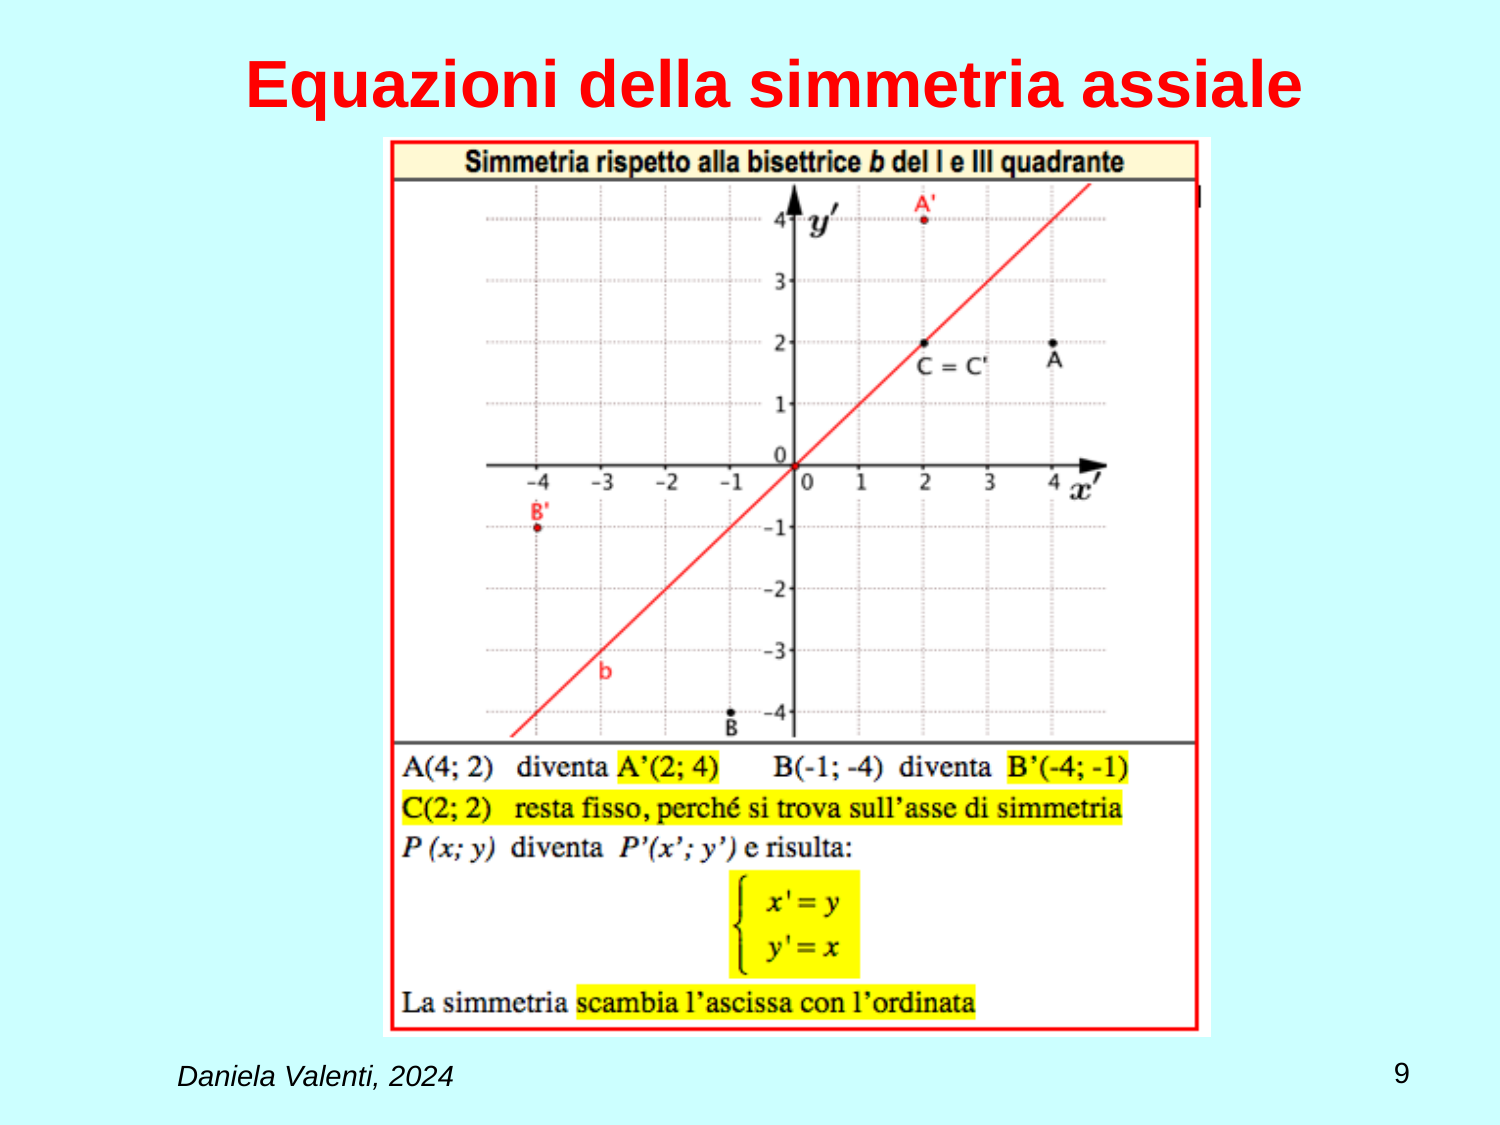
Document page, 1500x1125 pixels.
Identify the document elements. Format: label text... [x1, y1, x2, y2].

footer Daniela Valenti, 2024 [74, 1049, 557, 1125]
picture [383, 137, 1211, 1038]
slide_number 9 [1074, 1046, 1426, 1125]
title Equazioni della simmetria assiale [75, 25, 1475, 138]
